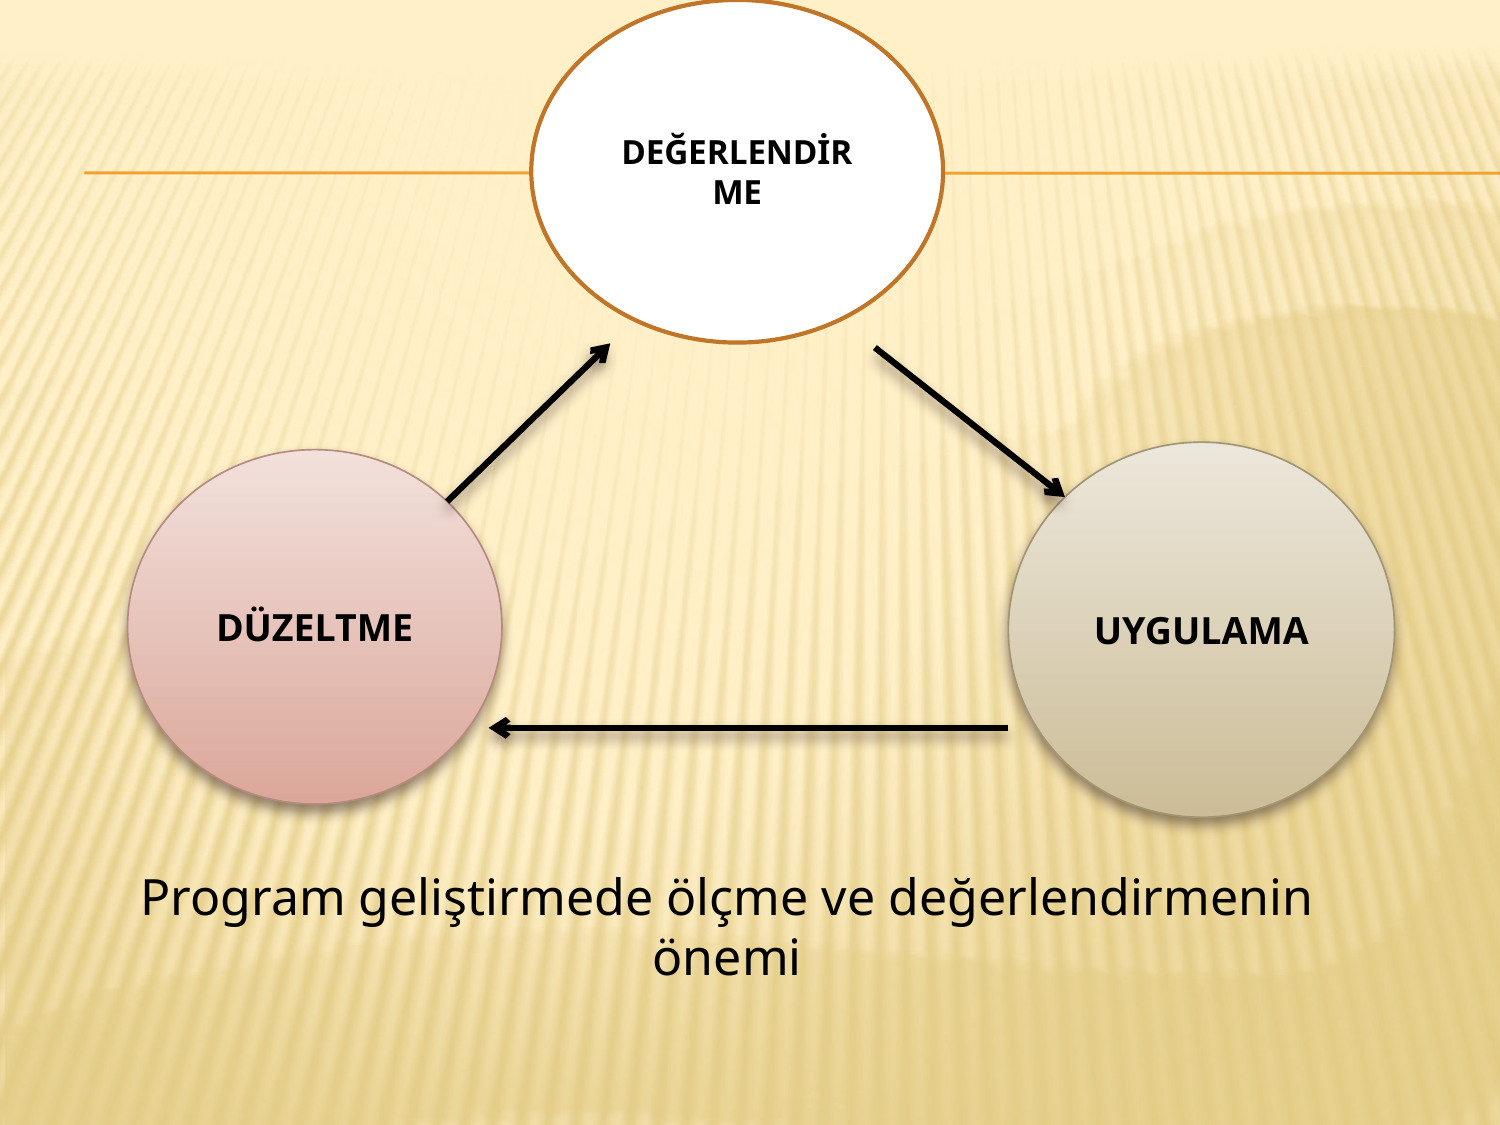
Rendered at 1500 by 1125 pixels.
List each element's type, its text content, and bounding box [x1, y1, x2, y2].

text_box DÜZELTME [126, 448, 503, 805]
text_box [446, 343, 611, 502]
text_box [874, 347, 1066, 498]
text_box Program geliştirmede ölçme ve değerlendirmenin önemi [59, 857, 1395, 1053]
text_box UYGULAMA [1007, 441, 1396, 819]
text_box DEĞERLENDİRME [529, 0, 946, 345]
